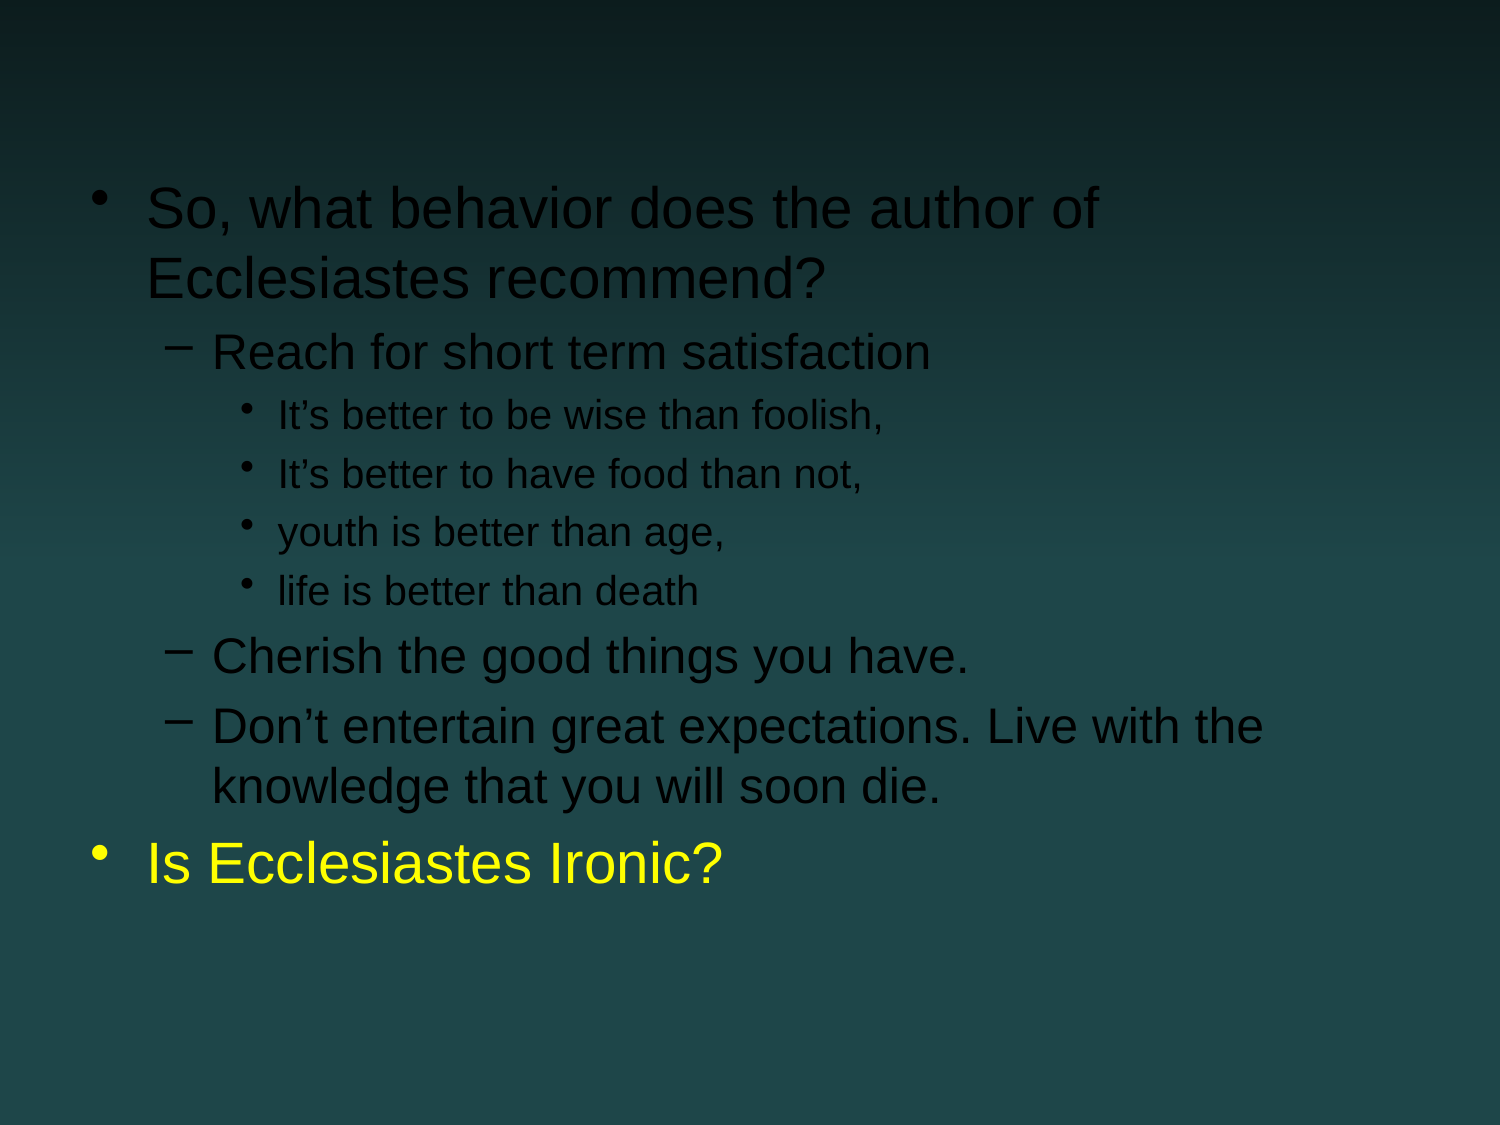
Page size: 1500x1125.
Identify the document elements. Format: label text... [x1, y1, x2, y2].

list So, what behavior does the author of Ecclesiastes recommend? Reach for short term satisfaction It’s better to be wise than foolish, It’s better to have food than not, youth is better than age, life is better than death Cherish the good things you have. Don’t entertain great expectations. Live with the knowledge that you will soon die. Is Ecclesiastes Ironic? [75, 162, 1425, 905]
